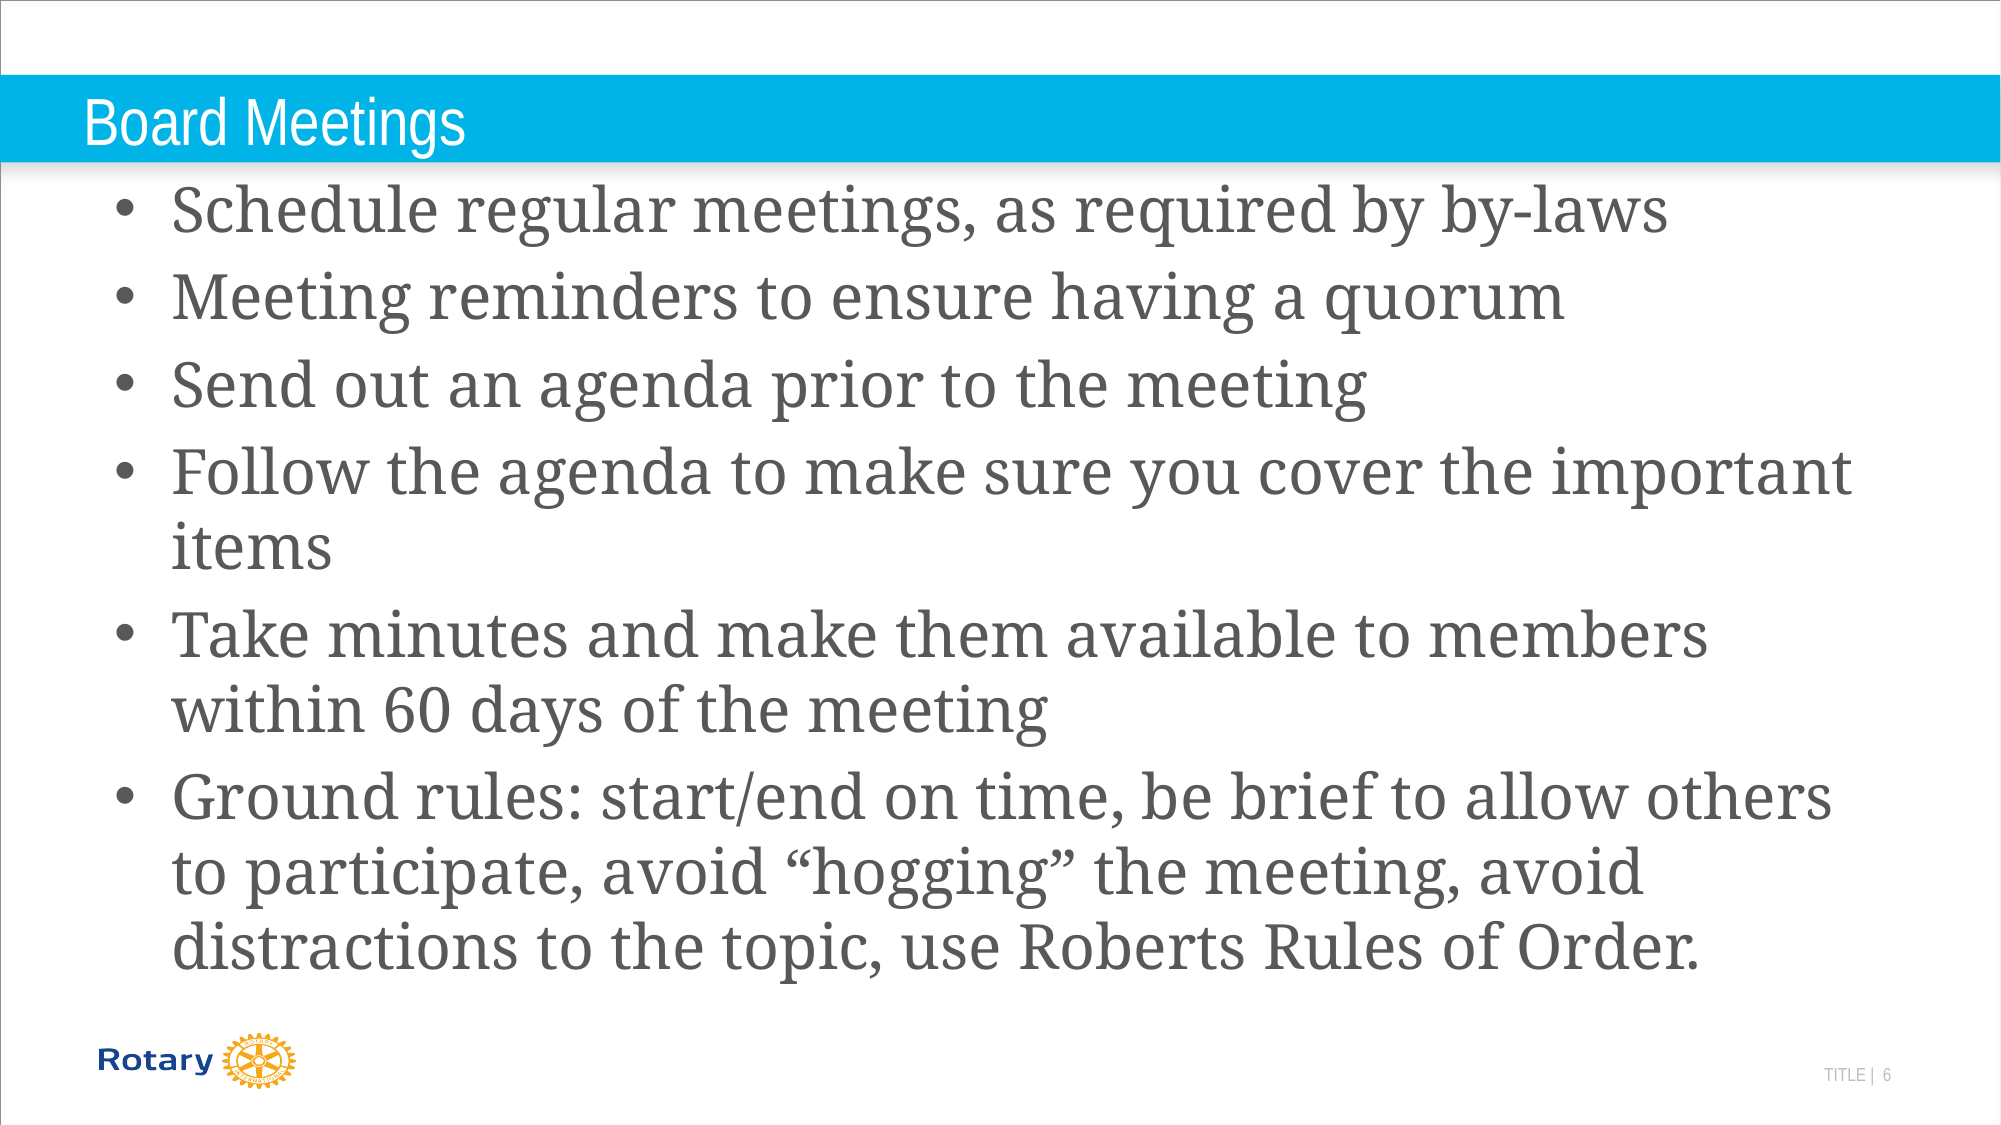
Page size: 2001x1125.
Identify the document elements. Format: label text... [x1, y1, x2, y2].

list Schedule regular meetings, as required by by-laws Meeting reminders to ensure having a quorum Send out an agenda prior to the meeting Follow the agenda to make sure you cover the important items Take minutes and make them available to members within 60 days of the meeting Ground rules: start/end on time, be brief to allow others to participate, avoid “hogging” the meeting, avoid distractions to the topic, use Roberts Rules of Order. [99, 162, 1900, 905]
title Board Meetings [83, 75, 2000, 163]
picture [99, 1033, 296, 1089]
